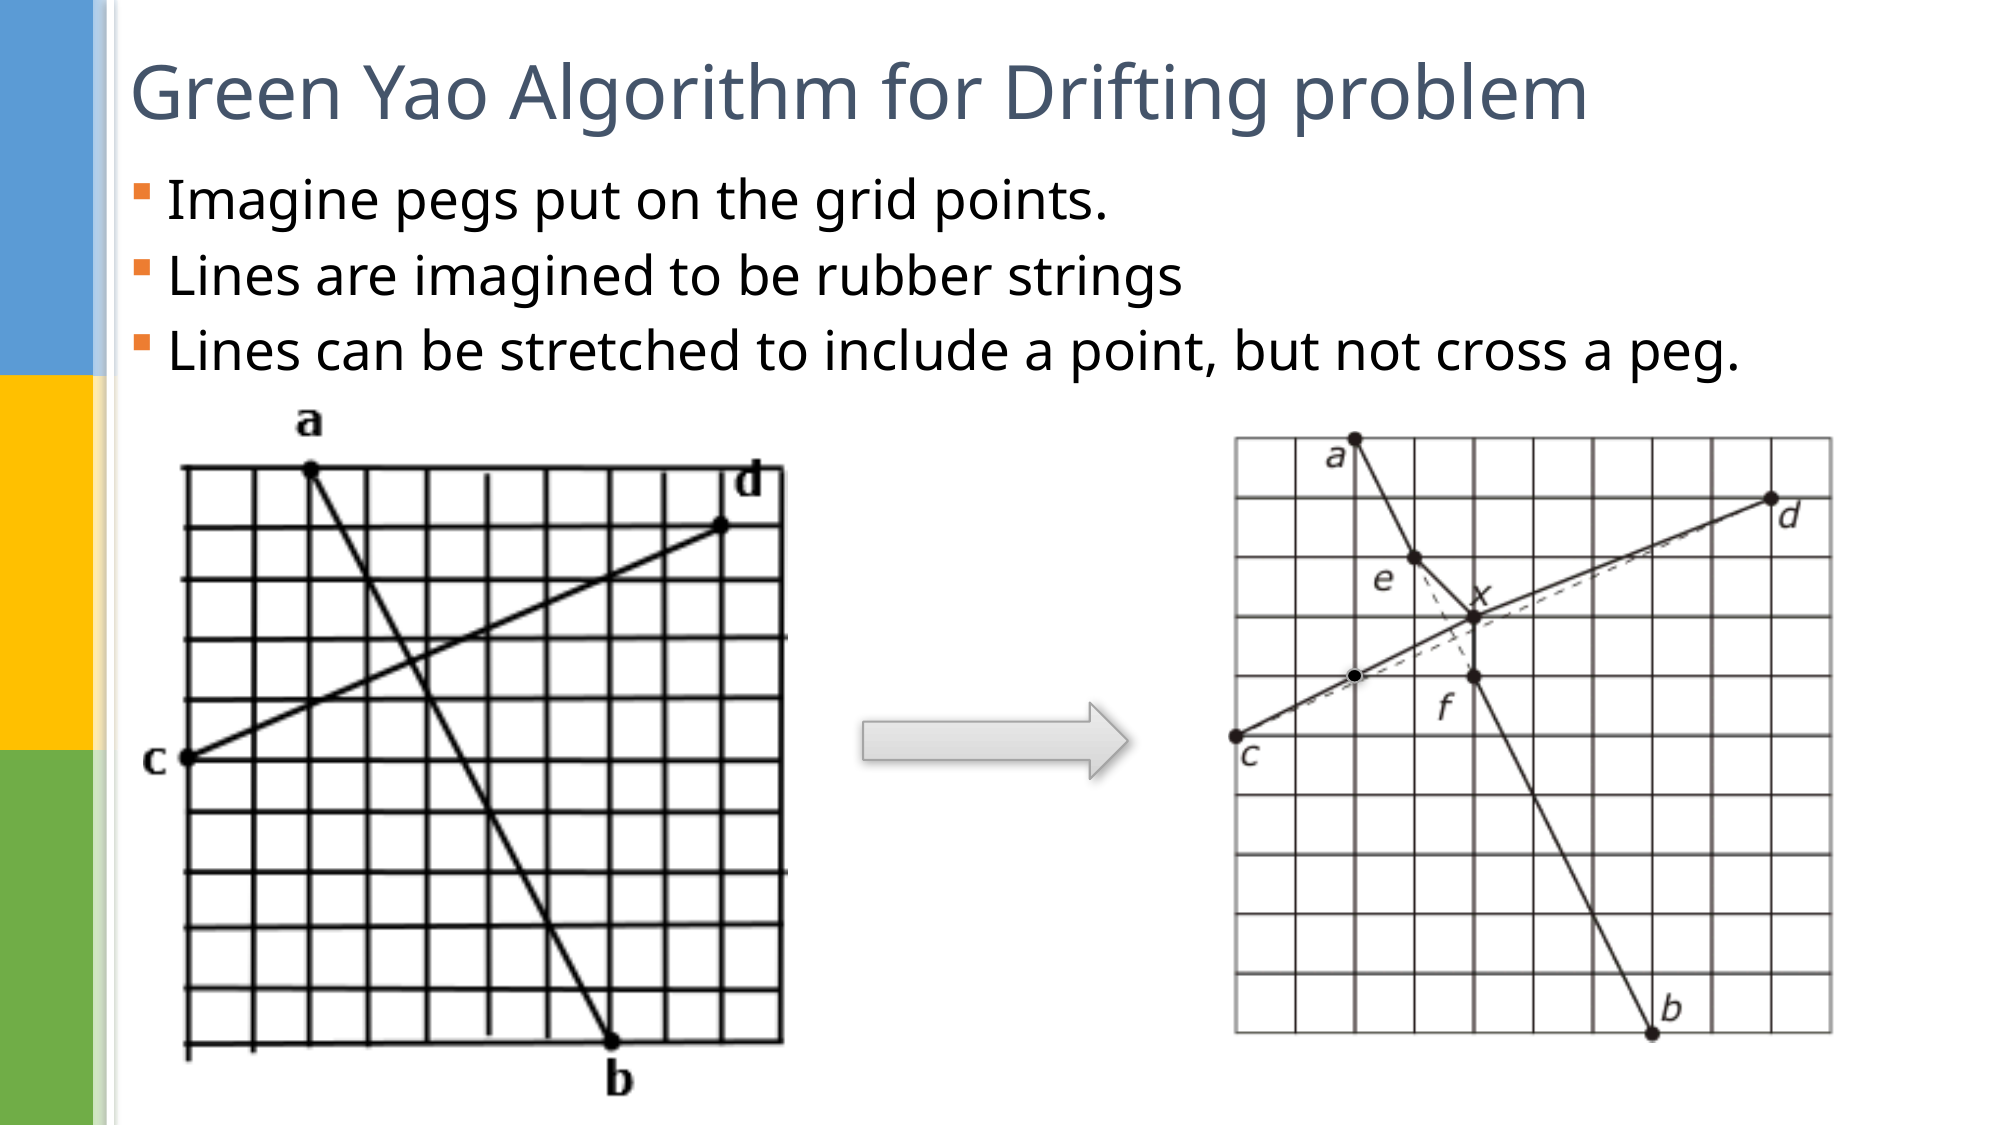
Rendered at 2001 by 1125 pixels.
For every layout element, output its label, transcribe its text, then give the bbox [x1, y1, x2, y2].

text_box [862, 701, 1129, 781]
title Green Yao Algorithm for Drifting problem [114, 13, 1687, 165]
picture [1227, 430, 1841, 1043]
picture [143, 391, 789, 1106]
text_box Imagine pegs put on the grid points. Lines are imagined to be rubber strings Lines can be stretched to include a point, but not cross a peg. [114, 165, 1903, 392]
